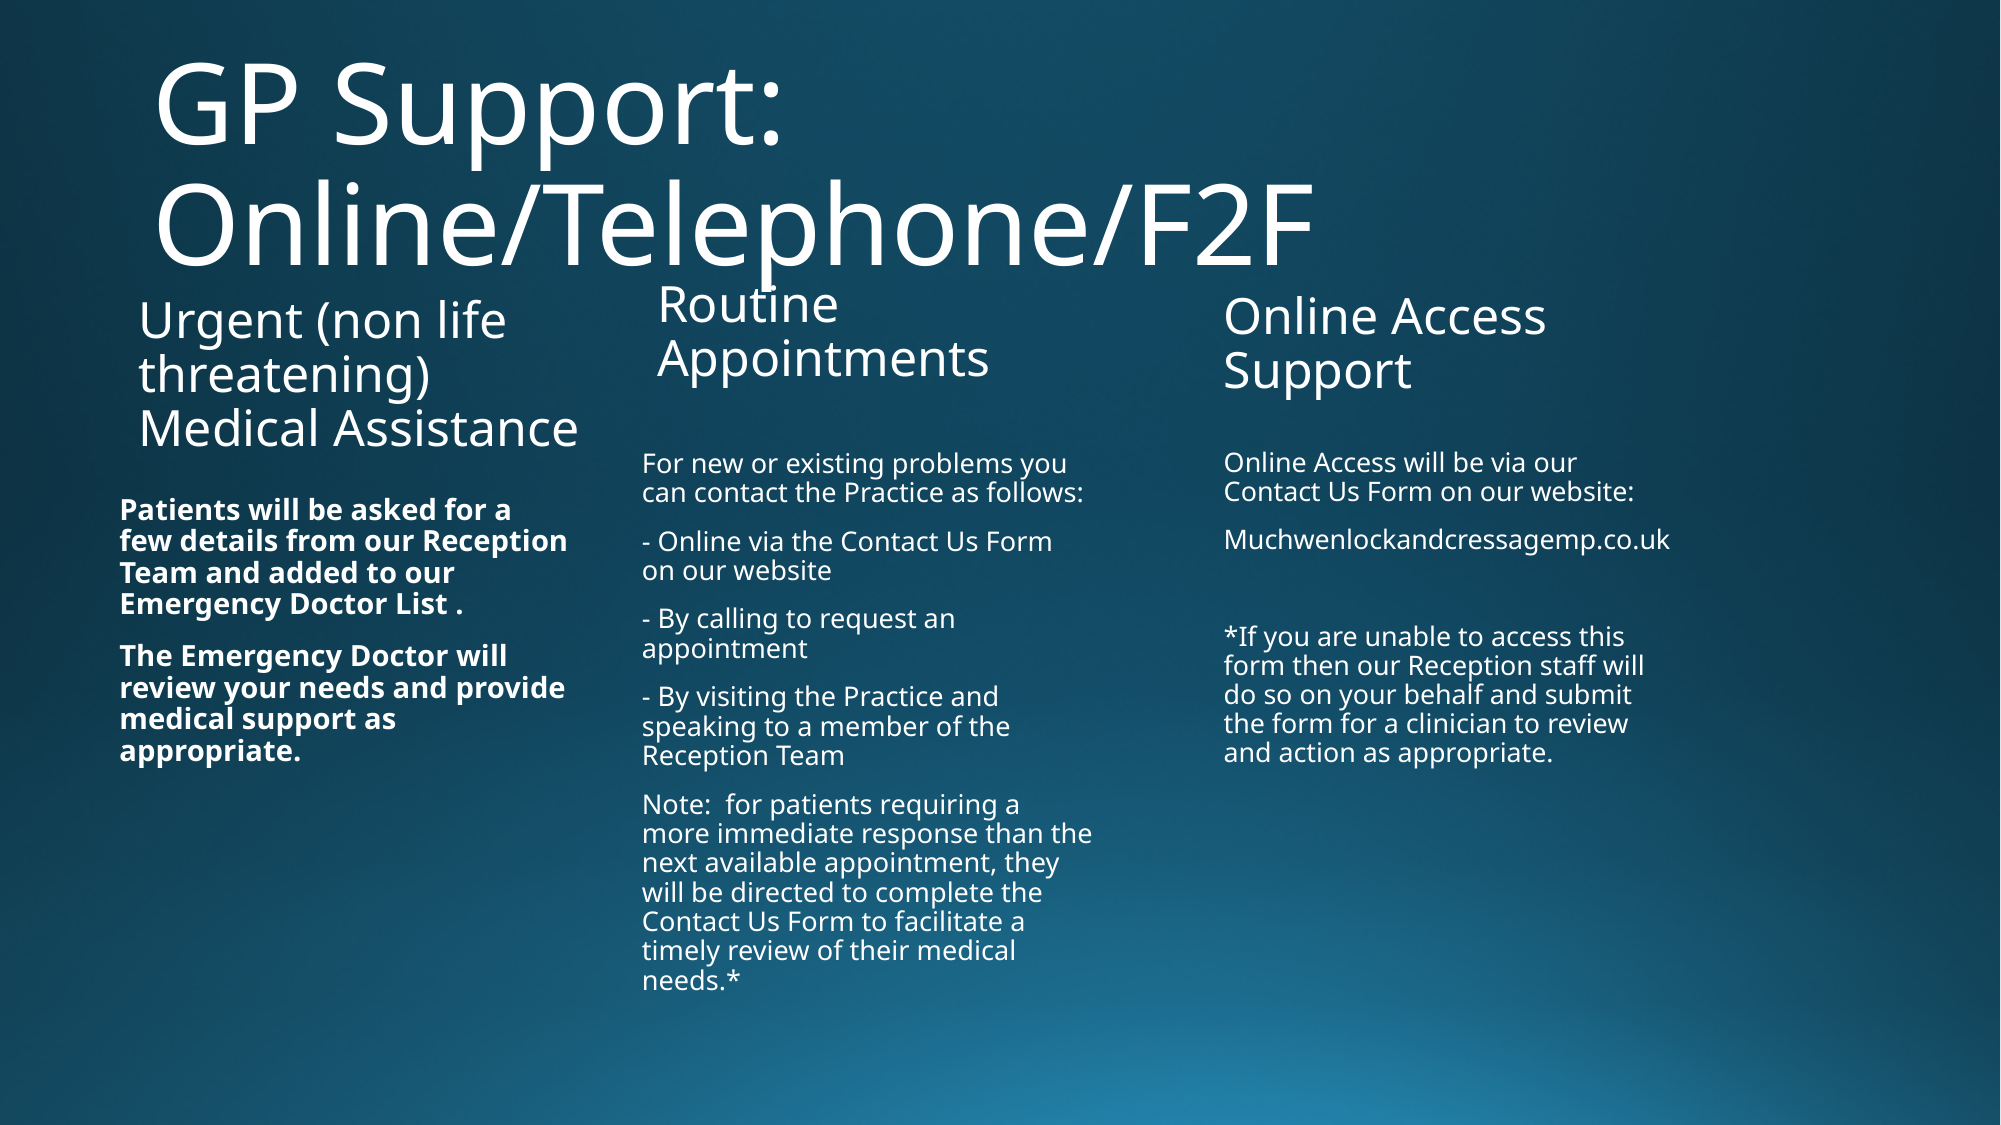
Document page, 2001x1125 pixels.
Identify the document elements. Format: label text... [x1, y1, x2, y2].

list Urgent (non life threatening) Medical Assistance [123, 297, 606, 465]
list Patients will be asked for a few details from our Reception Team and added to our Emergency Doctor List . The Emergency Doctor will review your needs and provide medical support as appropriate. [104, 487, 587, 833]
title GP Support: Online/Telephone/F2F [137, 59, 1863, 278]
picture [0, 0, 2001, 1125]
list Online Access will be via our Contact Us Form on our website: Muchwenlockandcressagemp.co.uk *If you are unable to access this form then our Reception staff will do so on your behalf and submit the form for a clinician to review and action as appropriate. [1208, 442, 1691, 788]
list Routine Appointments [642, 300, 1123, 395]
list For new or existing problems you can contact the Practice as follows: - Online via the Contact Us Form on our website - By calling to request an appointment - By visiting the Practice and speaking to a member of the Reception Team Note: for patients requiring a more immediate response than the next available appointment, they will be directed to complete the Contact Us Form to facilitate a timely review of their medical needs.* [626, 442, 1109, 1008]
list Online Access Support [1208, 312, 1690, 408]
